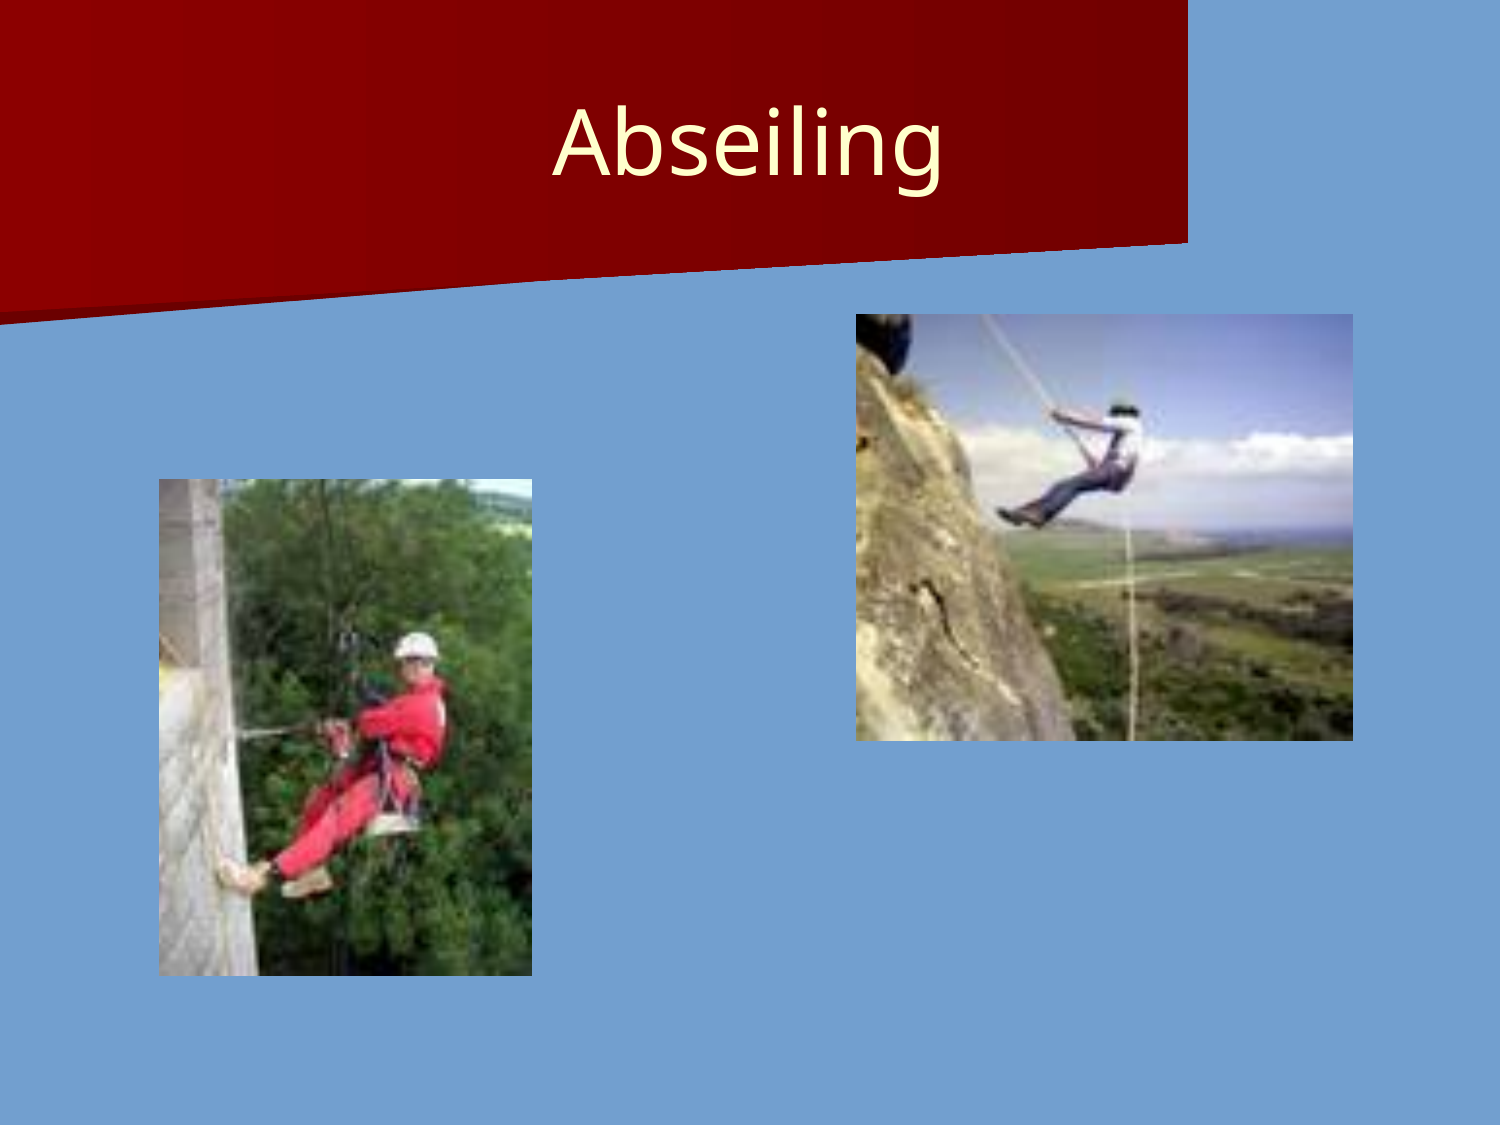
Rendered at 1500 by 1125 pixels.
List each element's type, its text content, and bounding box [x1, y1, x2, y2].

title Abseiling [75, 45, 1425, 233]
picture [159, 479, 532, 977]
picture [855, 314, 1353, 741]
